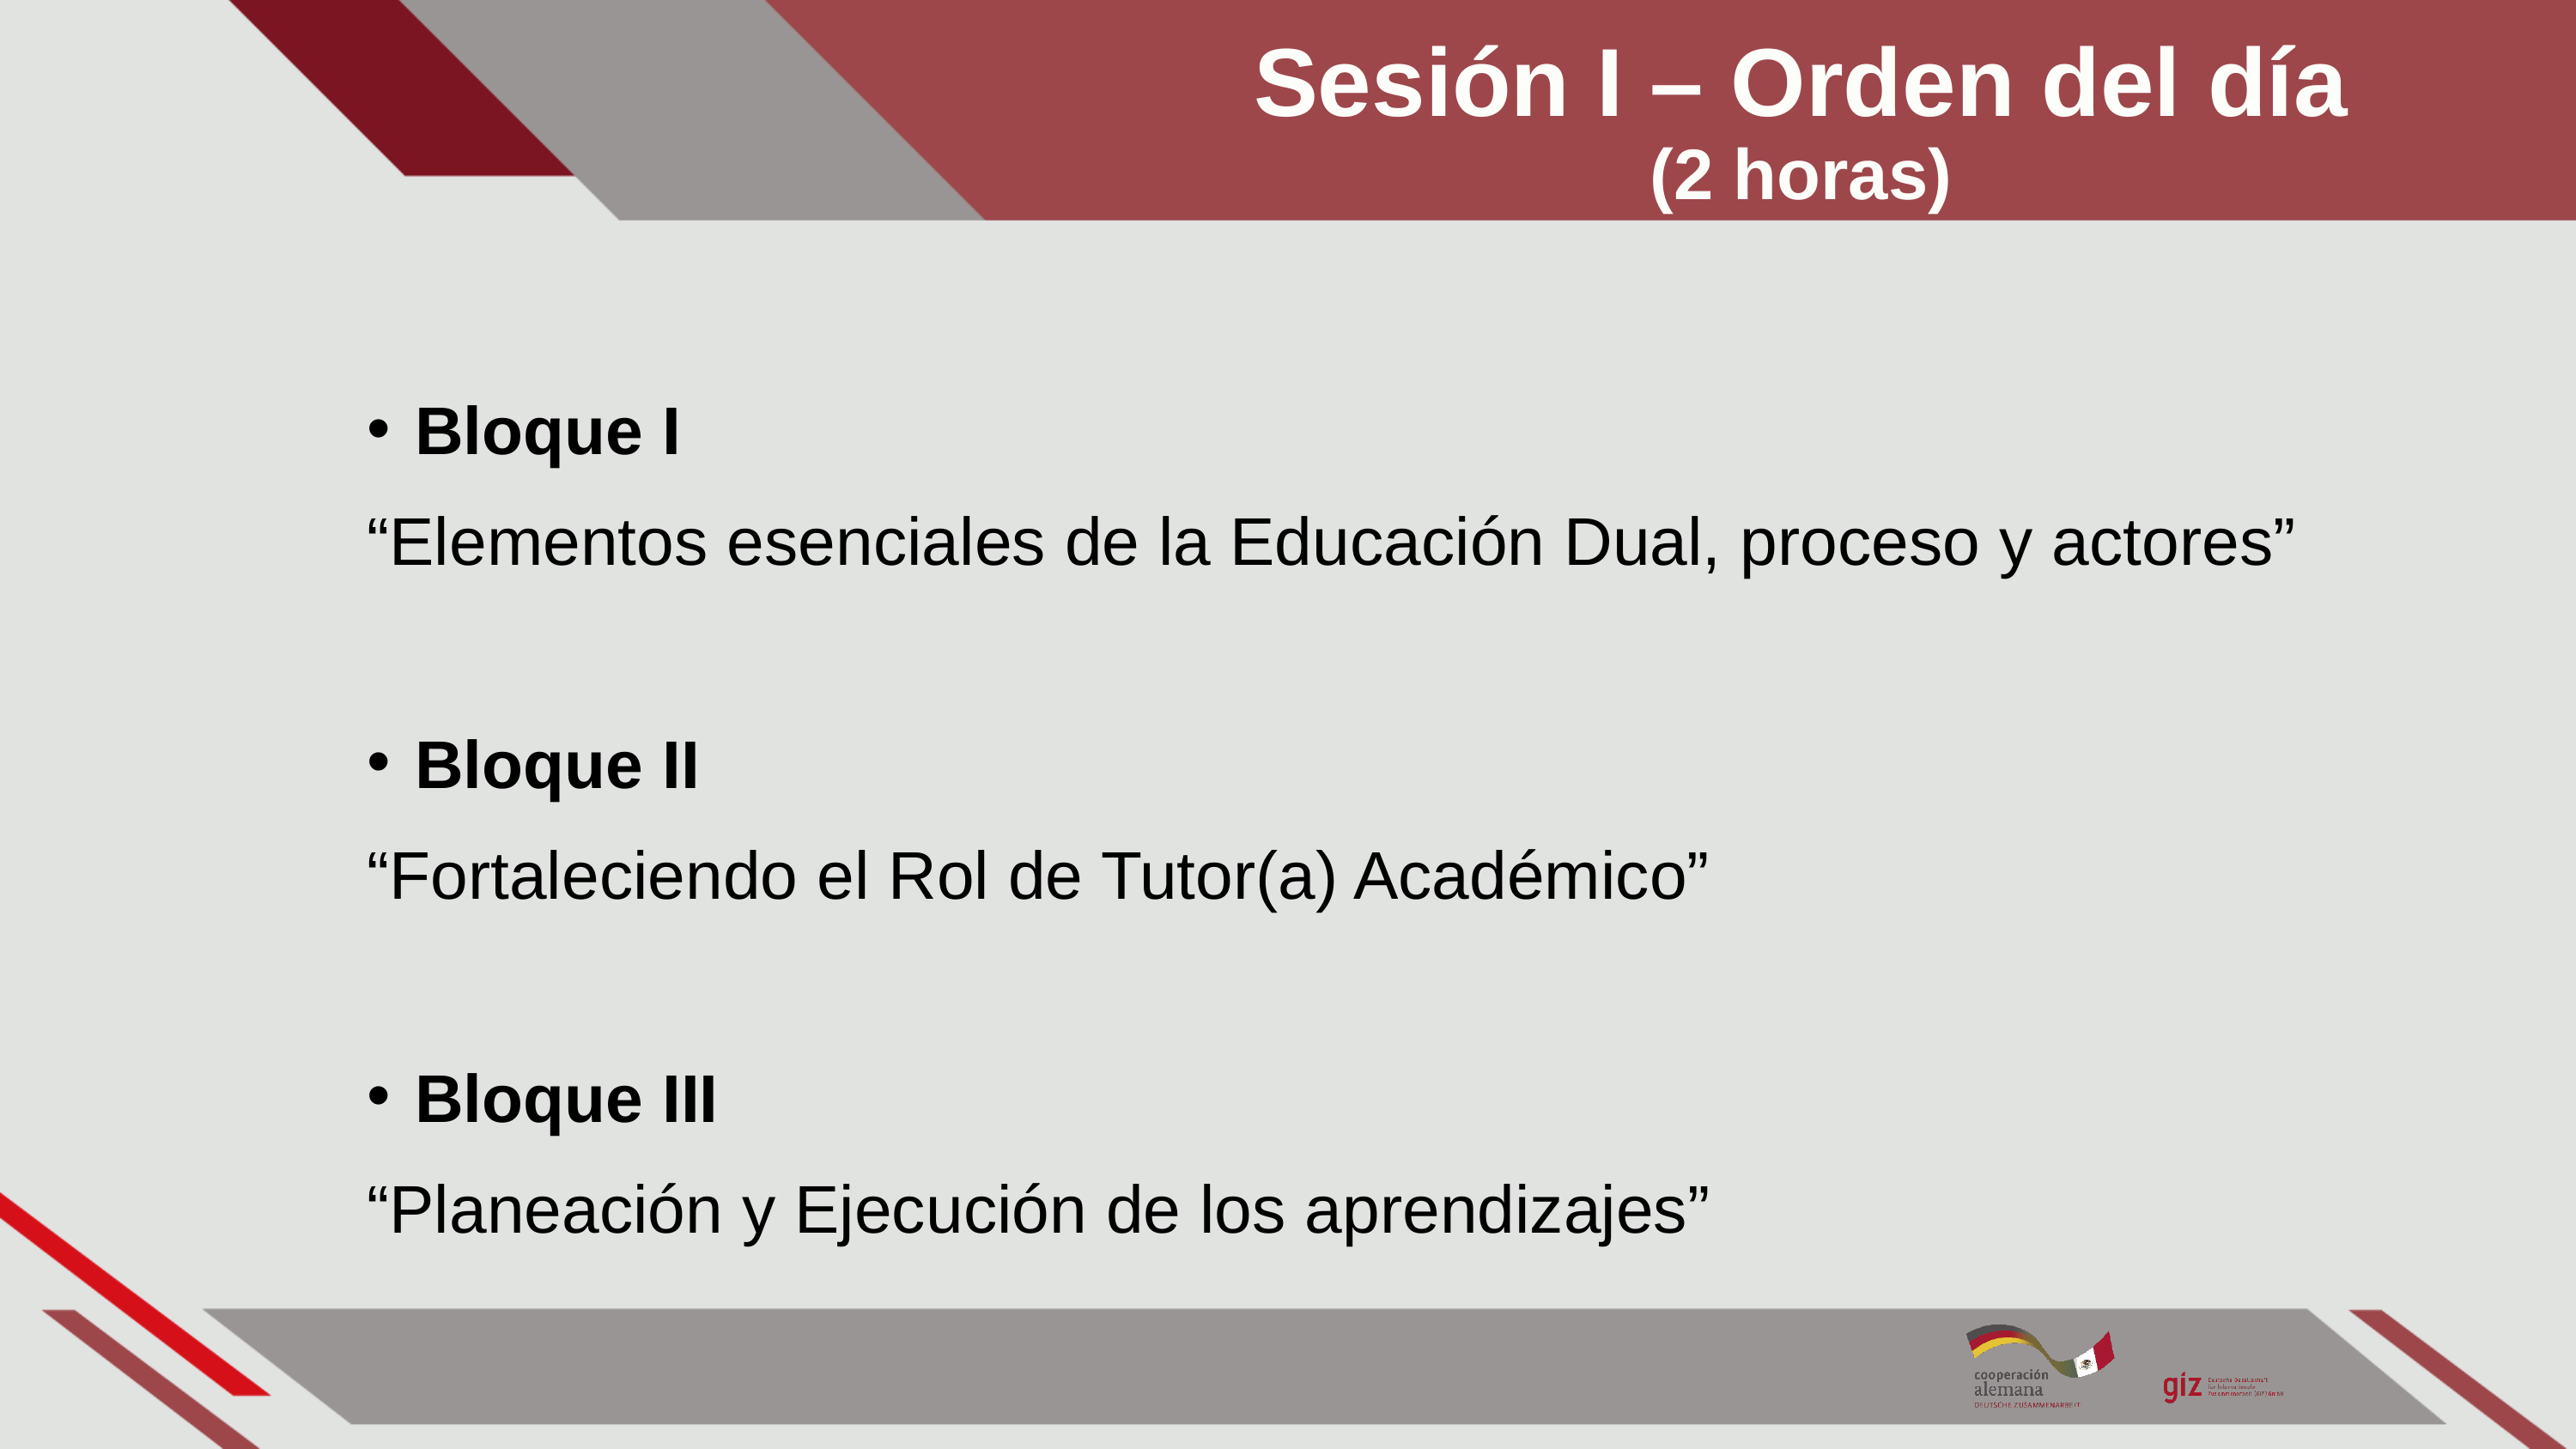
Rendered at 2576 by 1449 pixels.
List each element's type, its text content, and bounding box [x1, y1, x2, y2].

title Sesión I – Orden del día (2 horas) [1029, 27, 2573, 197]
list Bloque I “Elementos esenciales de la Educación Dual, proceso y actores” Bloque II “Fortaleciendo el Rol de Tutor(a) Académico” Bloque III “Planeación y Ejecución de los aprendizajes” [354, 269, 2372, 1272]
picture [0, 0, 2576, 1449]
